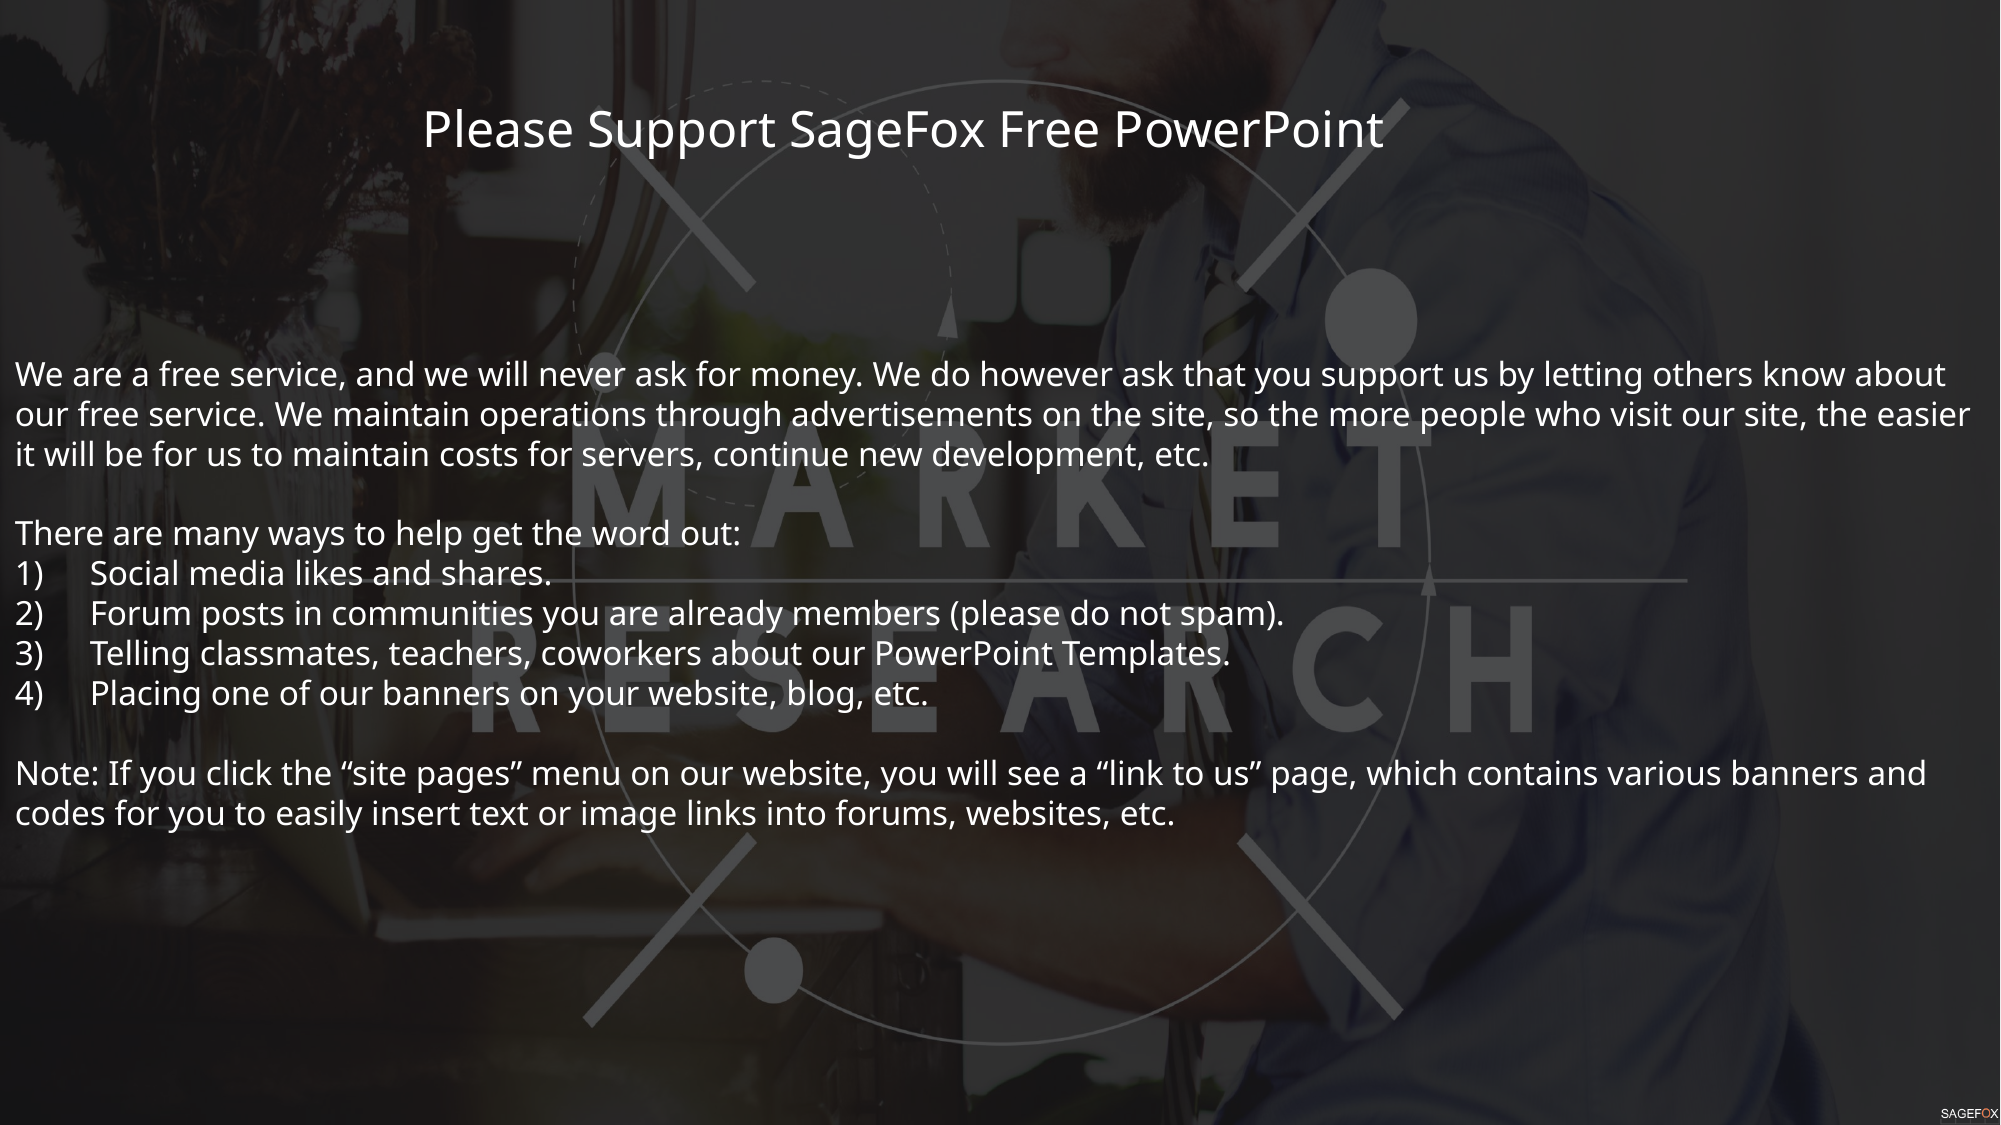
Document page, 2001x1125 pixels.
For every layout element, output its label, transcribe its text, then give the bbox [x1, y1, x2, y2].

text_box We are a free service, and we will never ask for money. We do however ask that you support us by letting others know about our free service. We maintain operations through advertisements on the site, so the more people who visit our site, the easier it will be for us to maintain costs for servers, continue new development, etc. There are many ways to help get the word out: Social media likes and shares. Forum posts in communities you are already members (please do not spam). Telling classmates, teachers, coworkers about our PowerPoint Templates. Placing one of our banners on your website, blog, etc. Note: If you click the “site pages” menu on our website, you will see a “link to us” page, which contains various banners and codes for you to easily insert text or image links into forums, websites, etc. [0, 0, 2000, 1125]
title Please Support SageFox Free PowerPoint [363, 72, 1444, 190]
